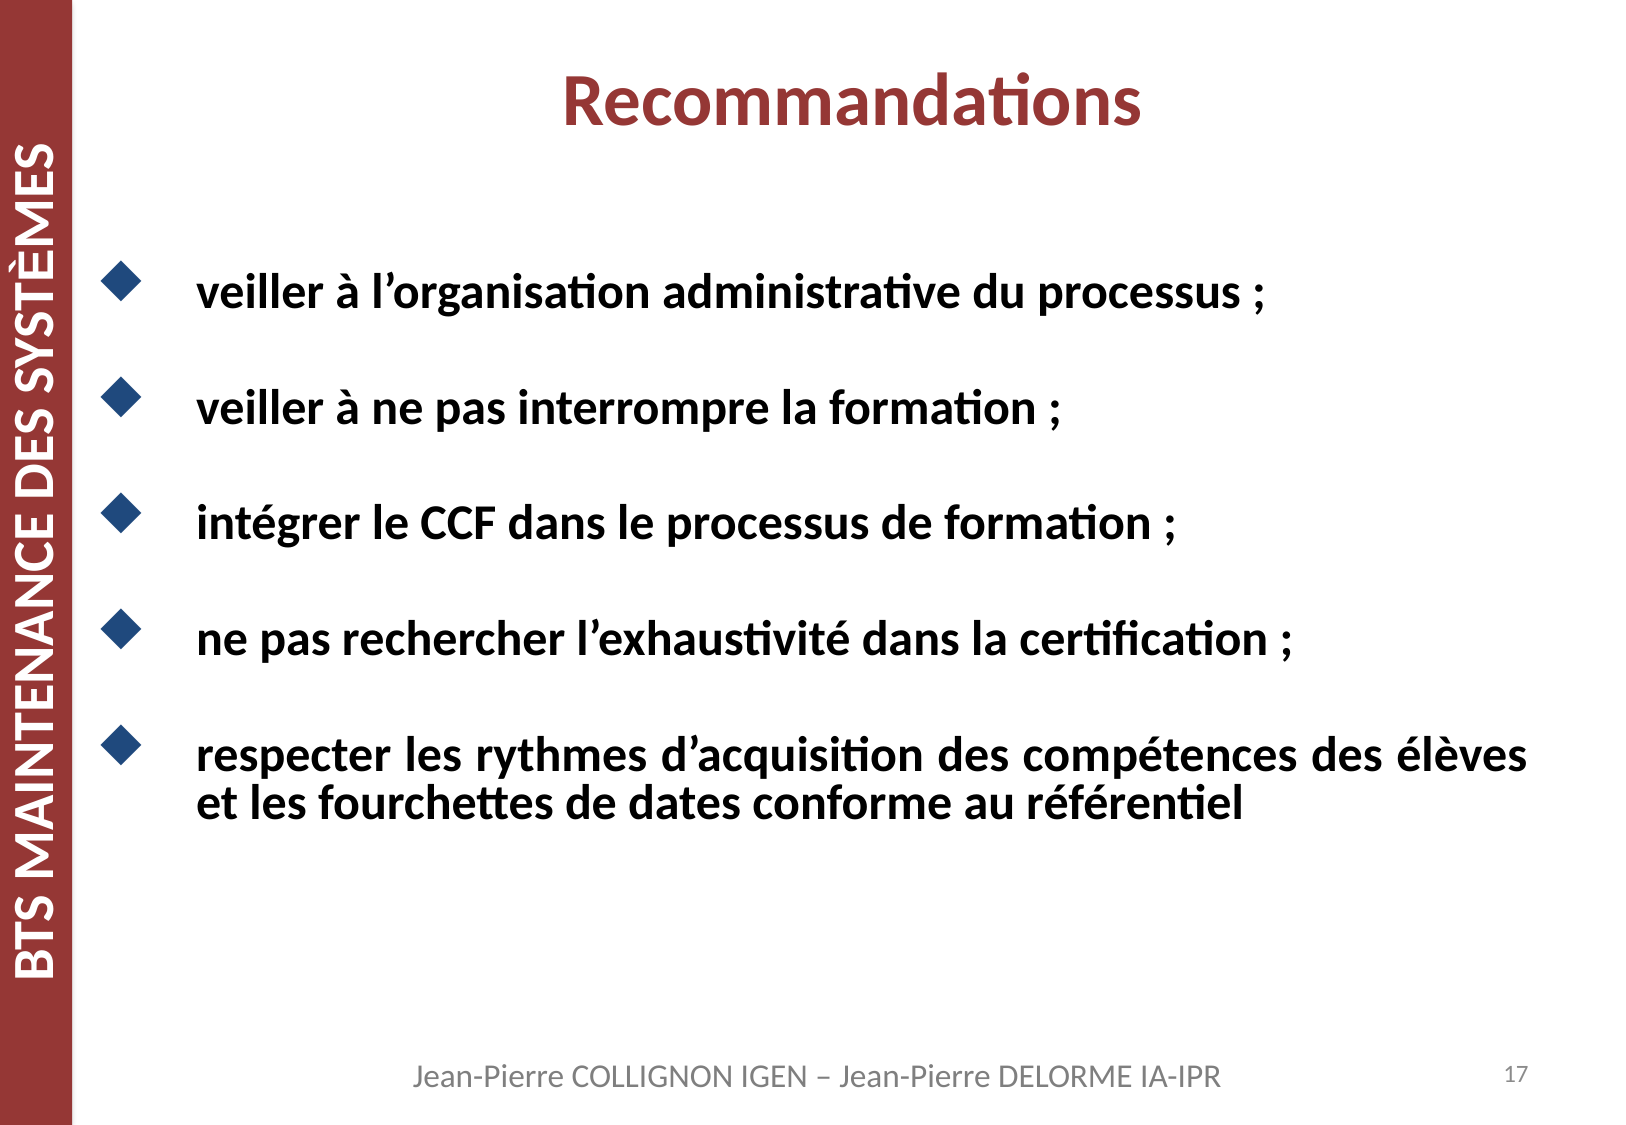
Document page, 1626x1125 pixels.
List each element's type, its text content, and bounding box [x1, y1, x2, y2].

text_box Jean-Pierre COLLIGNON IGEN – Jean-Pierre DELORME IA-IPR [262, 1046, 1374, 1102]
slide_number 17 [1164, 1042, 1544, 1103]
list veiller à l’organisation administrative du processus ; veiller à ne pas interrompre la formation ; intégrer le CCF dans le processus de formation ; ne pas rechercher l’exhaustivité dans la certification ; respecter les rythmes d’acquisition des compétences des élèves et les fourchettes de dates conforme au référentiel [80, 262, 1544, 1006]
title Recommandations [79, 1, 1625, 190]
